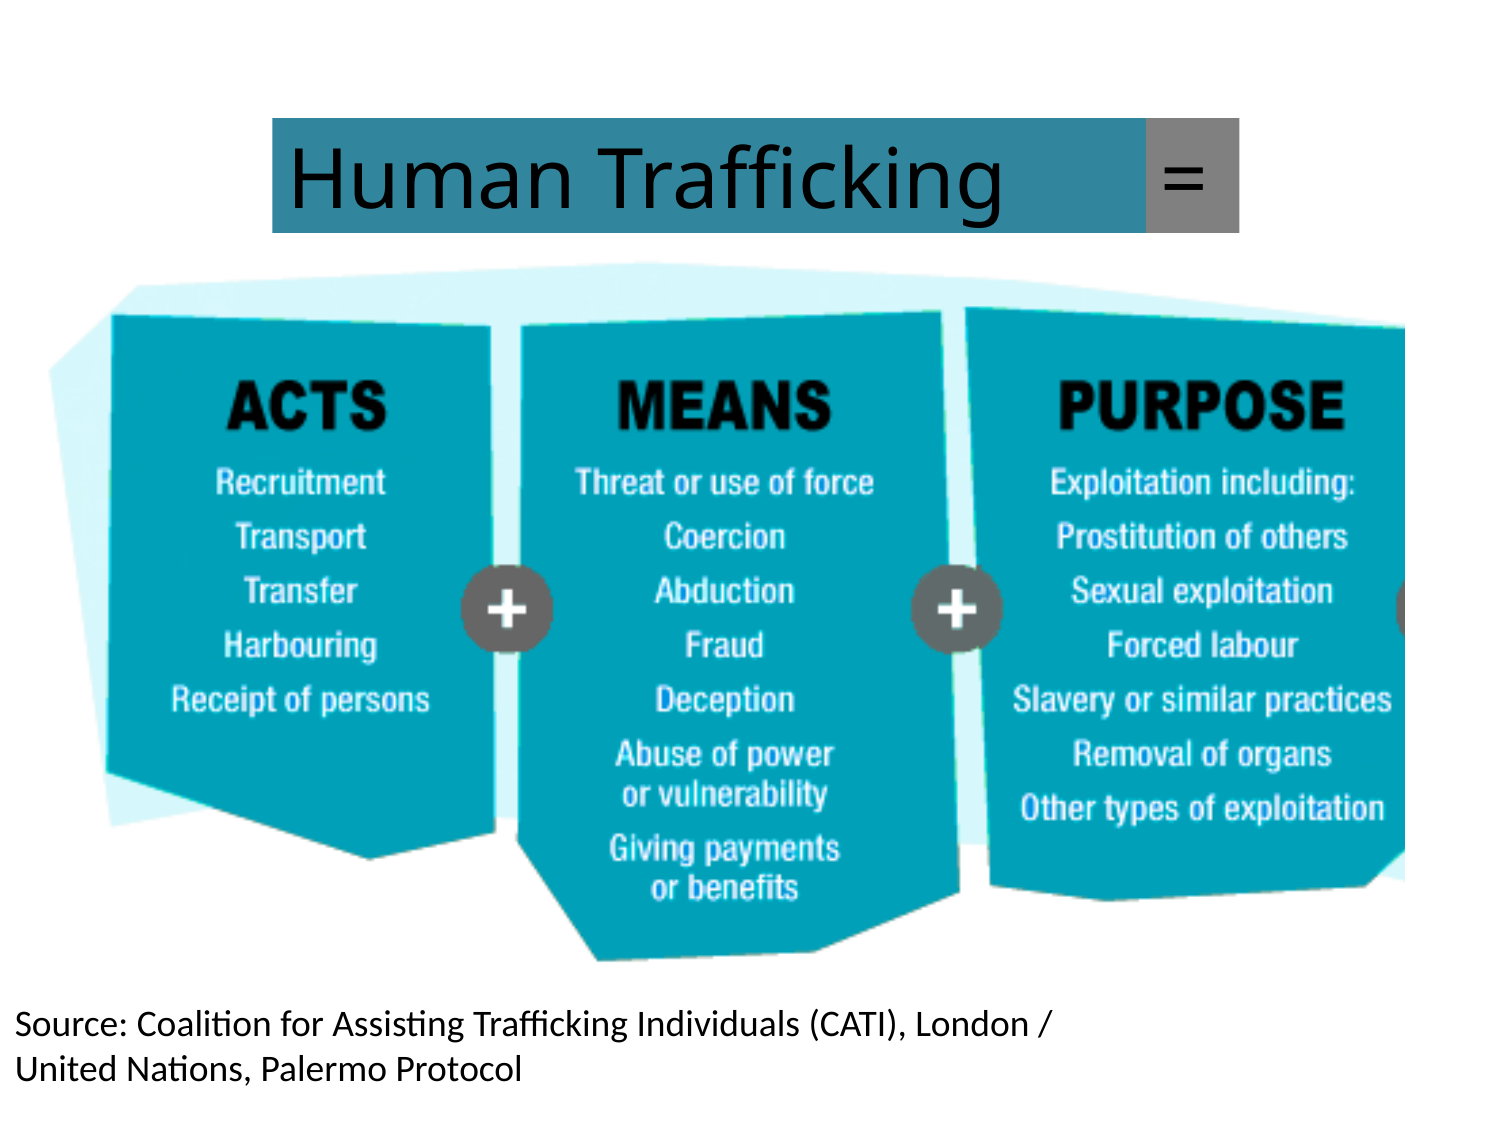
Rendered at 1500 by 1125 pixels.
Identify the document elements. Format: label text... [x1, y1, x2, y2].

text_box Human Trafficking [272, 118, 1145, 233]
picture [46, 248, 1406, 992]
text_box = [1145, 118, 1240, 233]
text_box Source: Coalition for Assisting Trafficking Individuals (CATI), London / United Nations, Palermo Protocol [0, 991, 1122, 1096]
